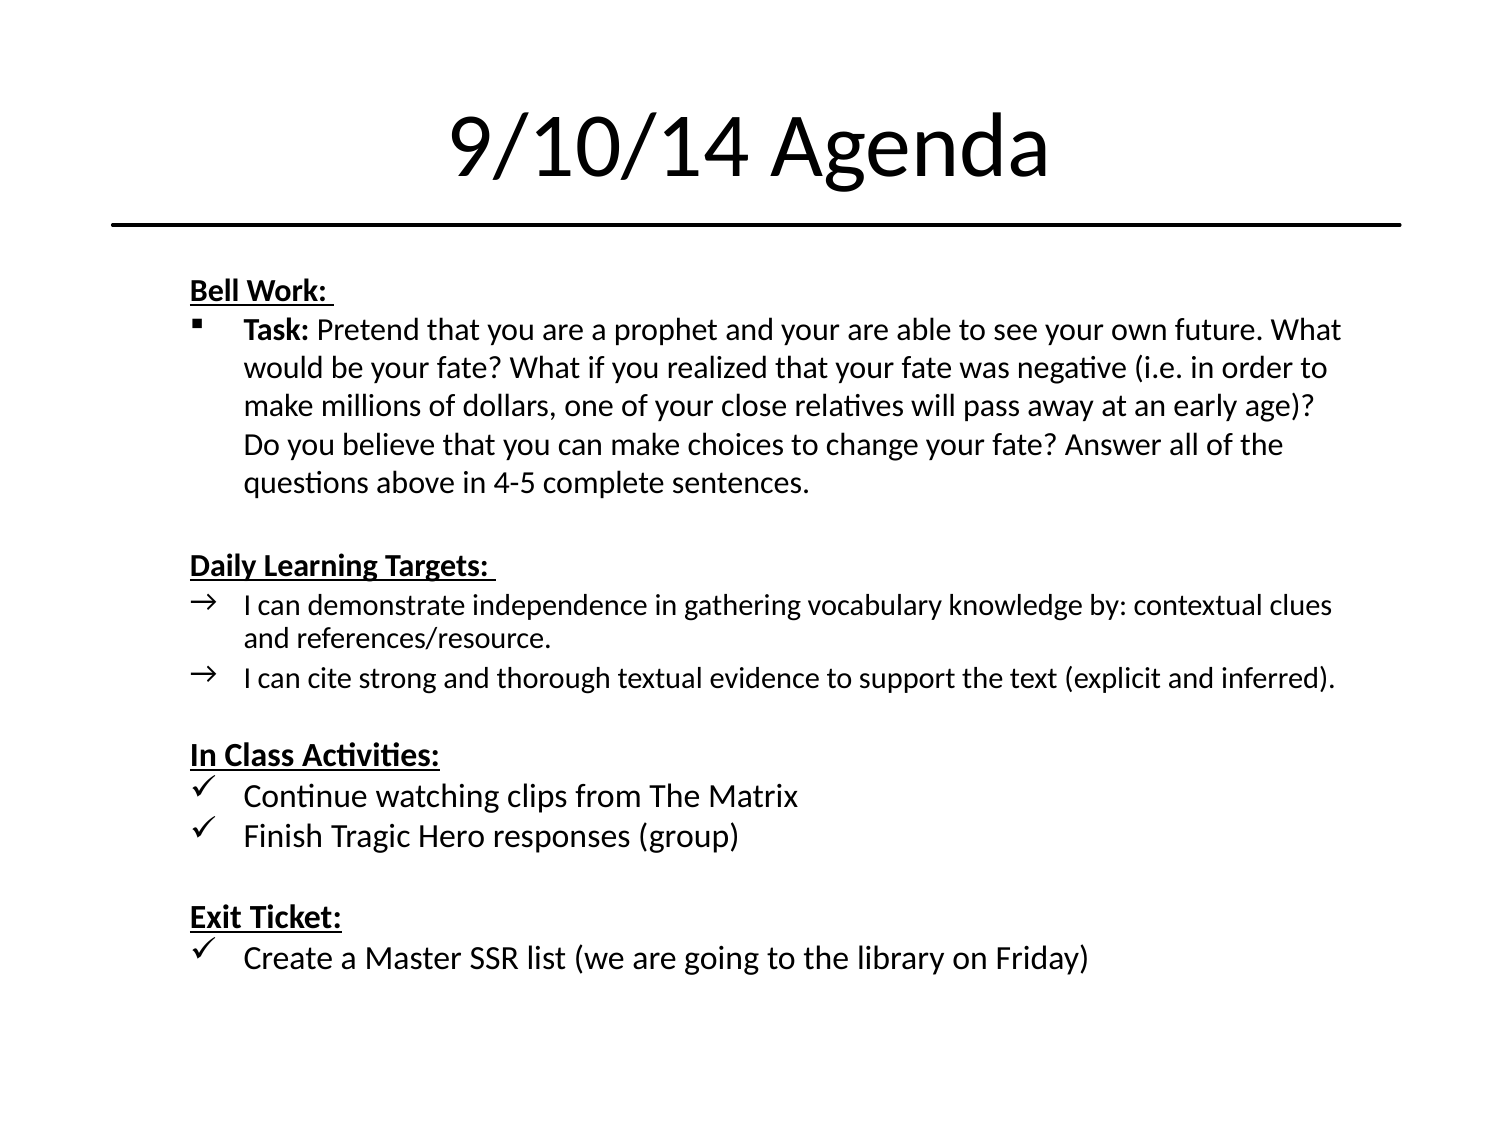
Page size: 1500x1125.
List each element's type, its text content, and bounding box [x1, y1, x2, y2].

title 9/10/14 Agenda [112, 45, 1388, 223]
list Bell Work: Task: Pretend that you are a prophet and your are able to see your own future. What would be your fate? What if you realized that your fate was negative (i.e. in order to make millions of dollars, one of your close relatives will pass away at an early age)? Do you believe that you can make choices to change your fate? Answer all of the questions above in 4-5 complete sentences. Daily Learning Targets: I can demonstrate independence in gathering vocabulary knowledge by: contextual clues and references/resource. I can cite strong and thorough textual evidence to support the text (explicit and inferred). In Class Activities: Continue watching clips from The Matrix Finish Tragic Hero responses (group) Exit Ticket: Create a Master SSR list (we are going to the library on Friday) [174, 262, 1363, 1006]
